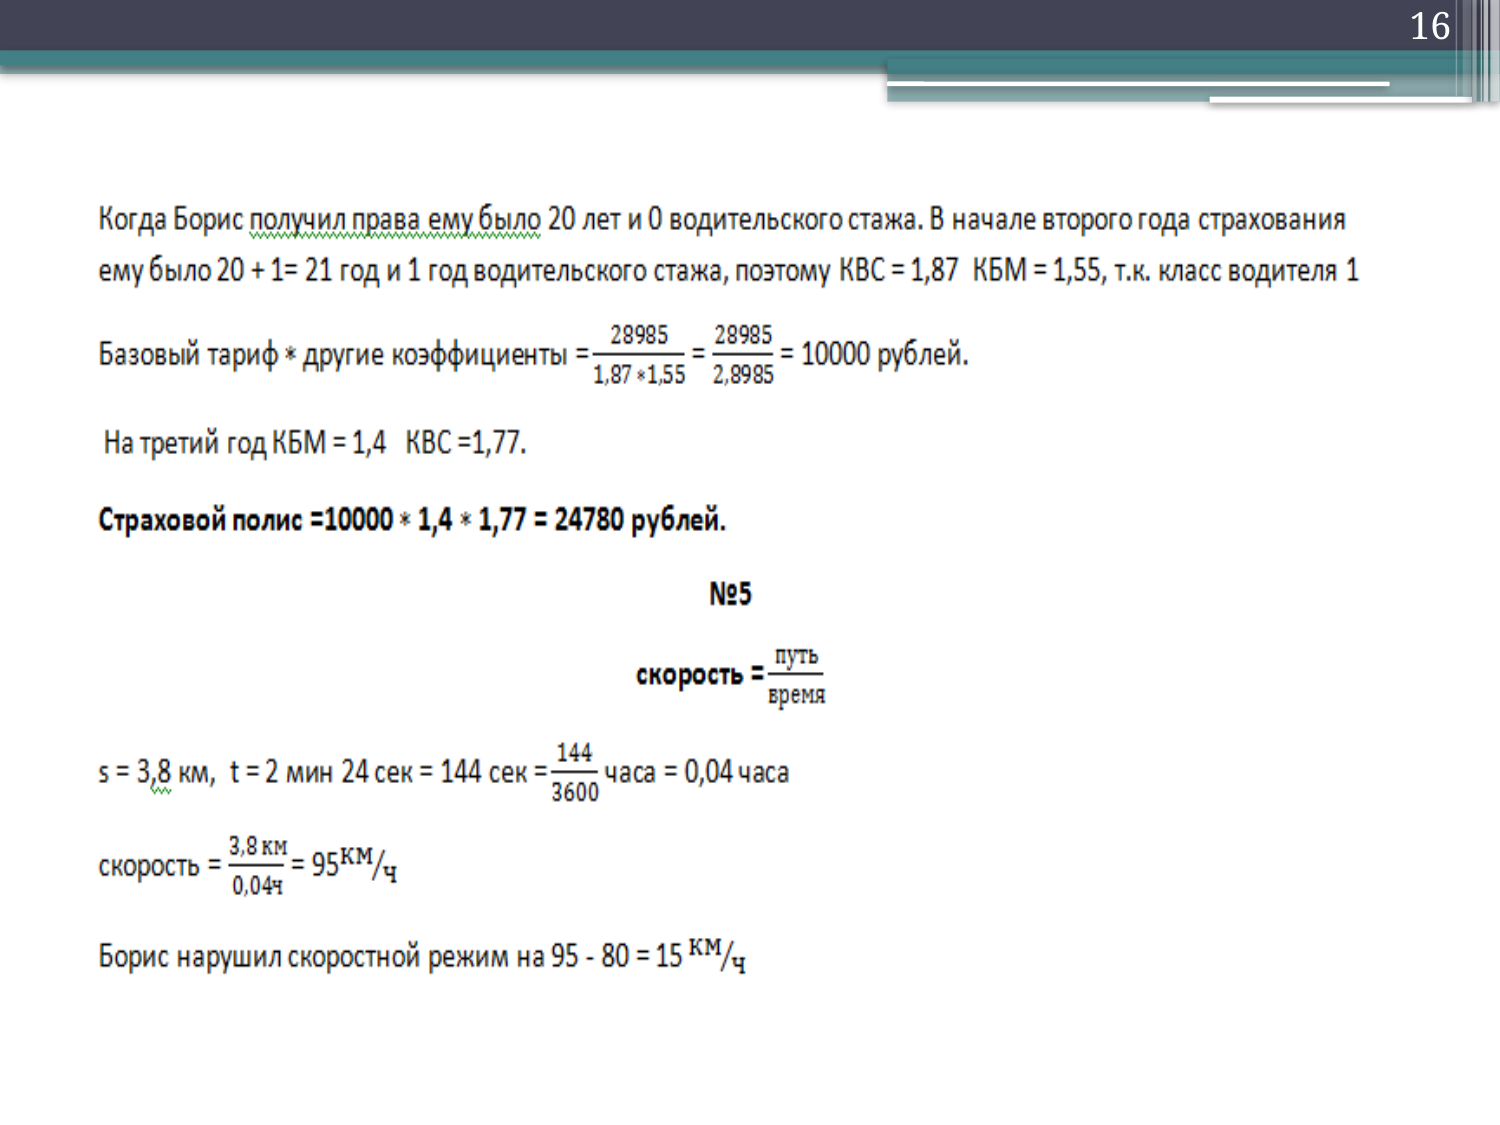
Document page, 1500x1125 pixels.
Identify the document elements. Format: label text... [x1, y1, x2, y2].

picture [64, 160, 1436, 1000]
slide_number 16 [1341, 0, 1466, 61]
